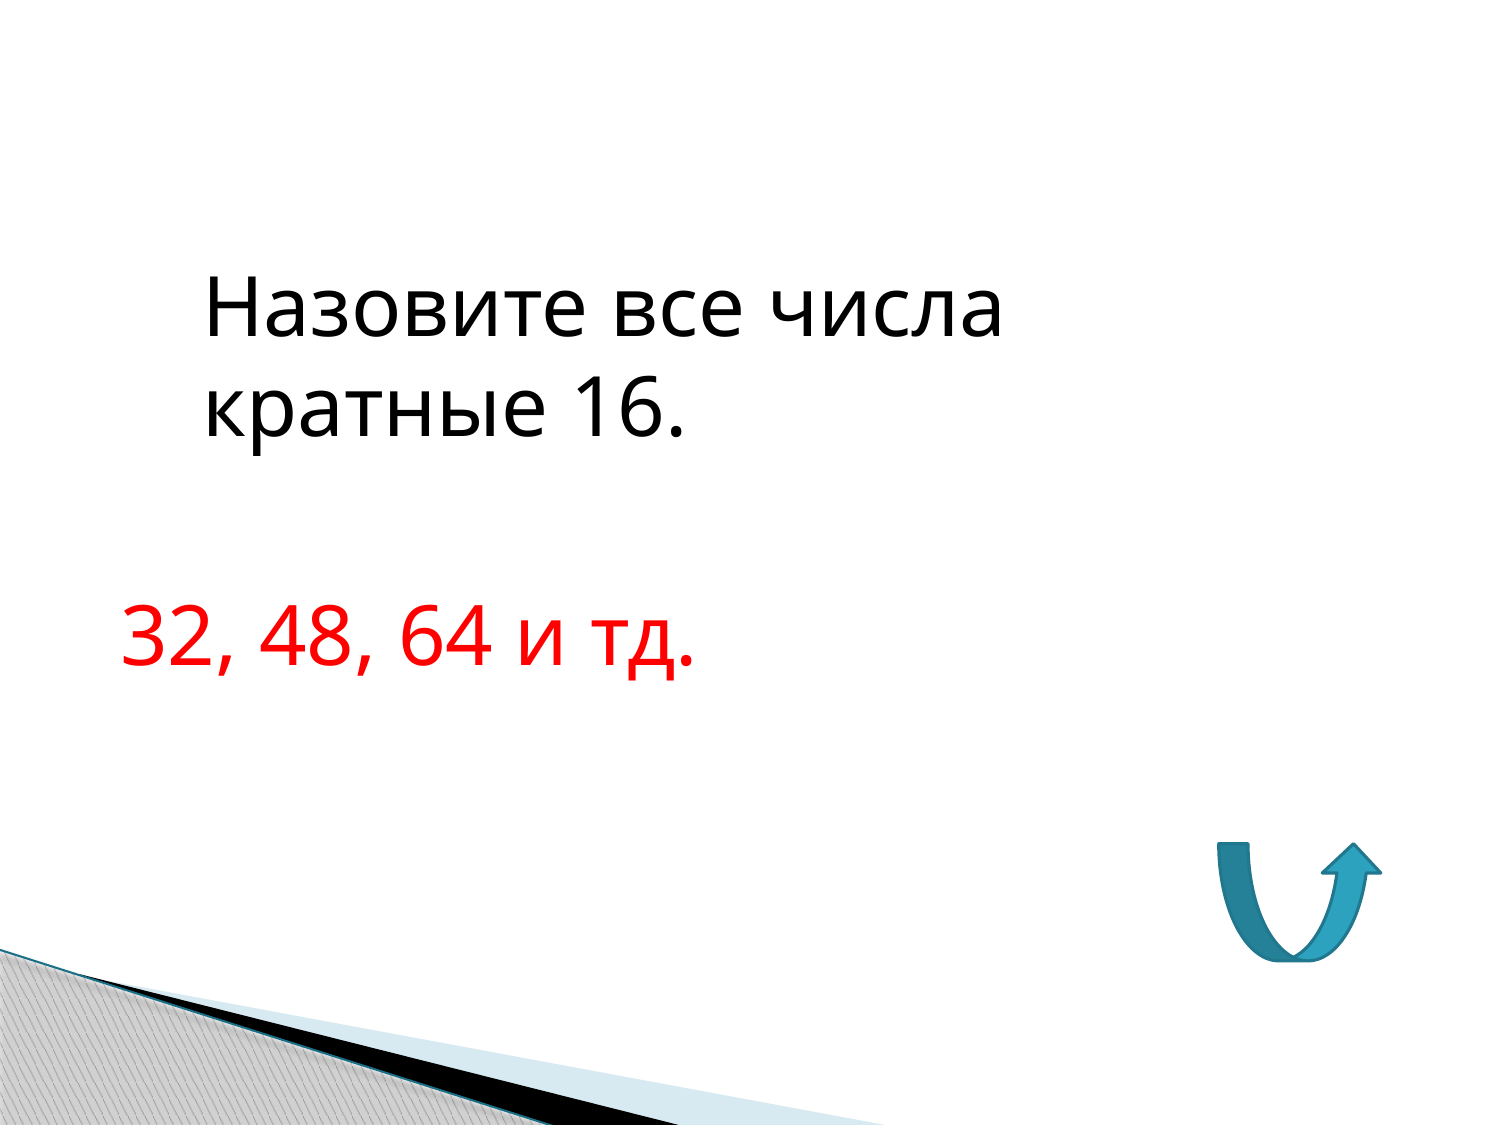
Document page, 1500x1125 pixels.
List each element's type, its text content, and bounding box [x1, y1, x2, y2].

text_box [1217, 842, 1383, 963]
text_box Назовите все числа кратные 16. [187, 246, 1254, 461]
text_box 32, 48, 64 и тд. [105, 574, 797, 689]
